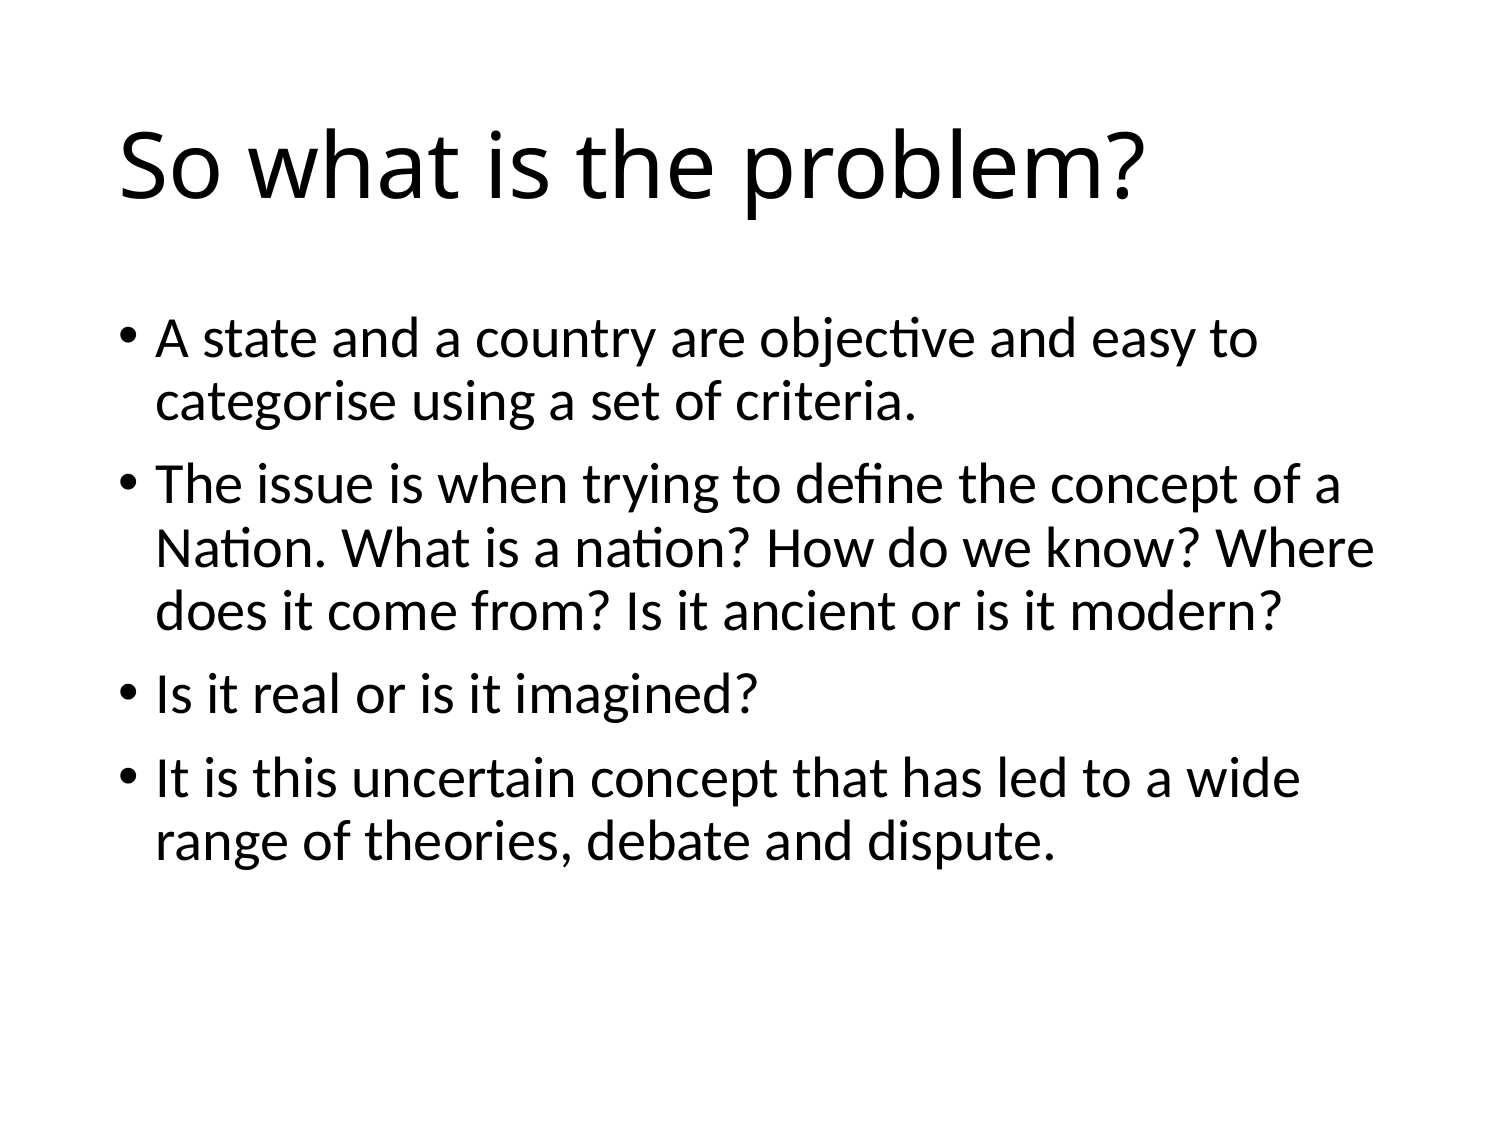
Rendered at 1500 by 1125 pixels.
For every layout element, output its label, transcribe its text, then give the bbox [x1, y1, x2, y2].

title So what is the problem? [103, 59, 1397, 278]
list A state and a country are objective and easy to categorise using a set of criteria. The issue is when trying to define the concept of a Nation. What is a nation? How do we know? Where does it come from? Is it ancient or is it modern? Is it real or is it imagined? It is this uncertain concept that has led to a wide range of theories, debate and dispute. [103, 299, 1397, 1014]
